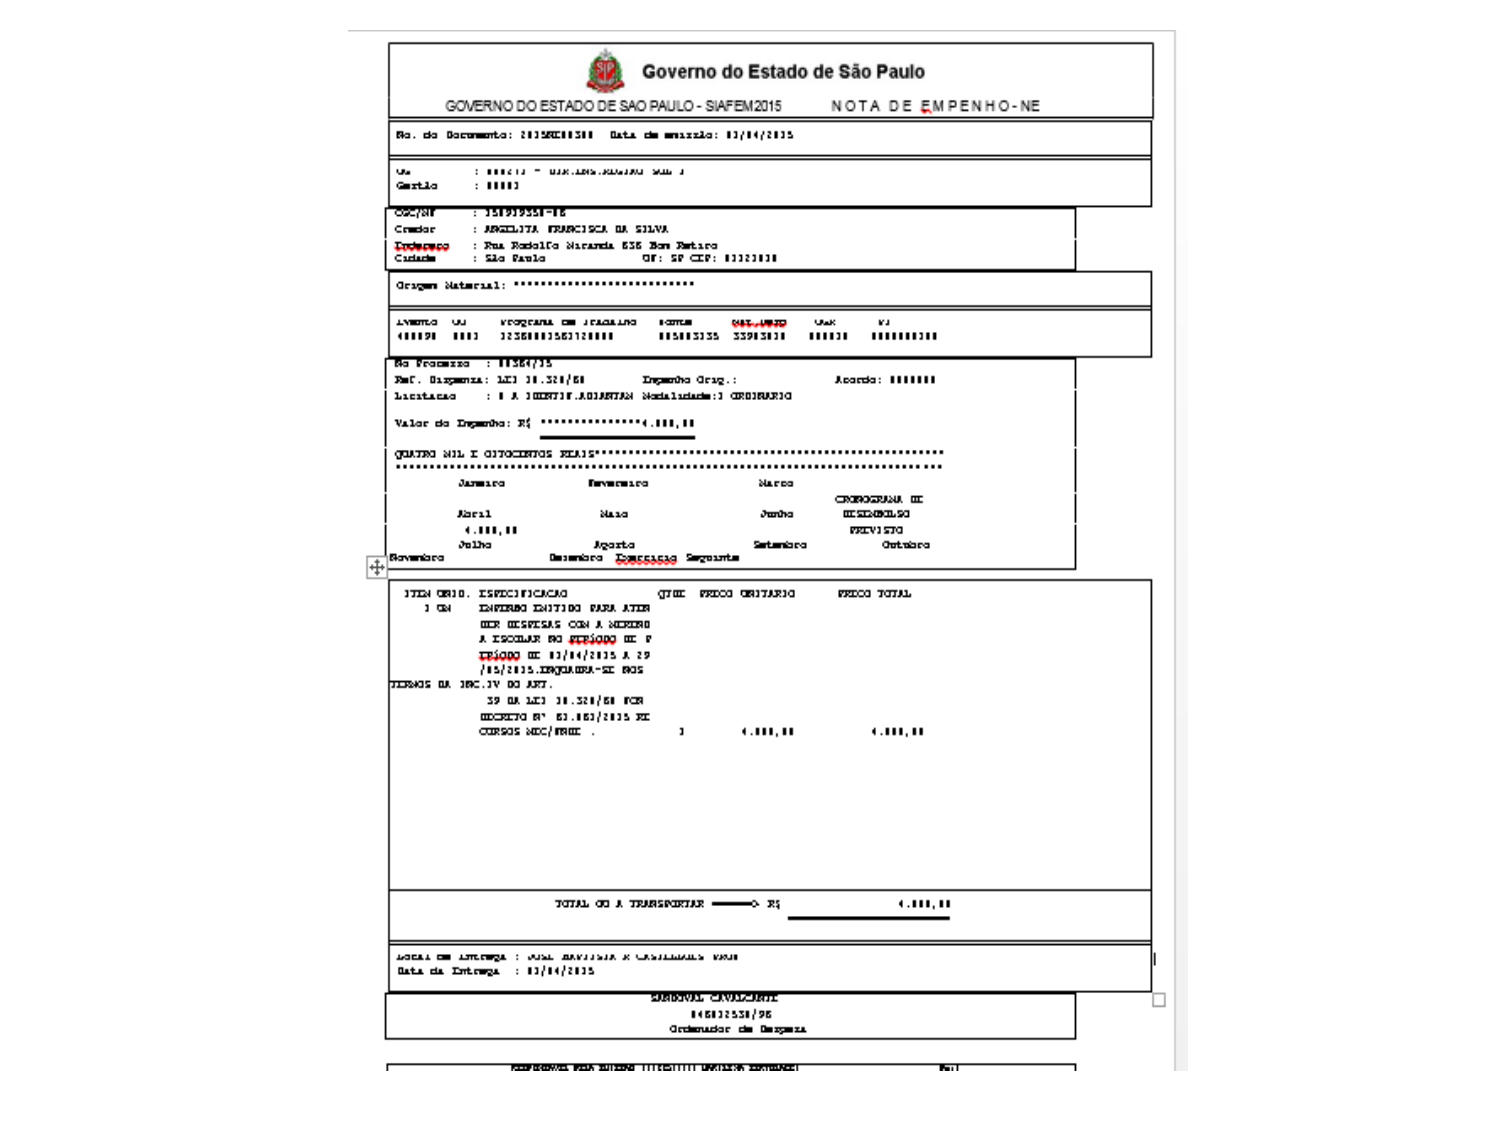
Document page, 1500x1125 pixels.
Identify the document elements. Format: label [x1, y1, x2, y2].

list [348, 30, 1188, 1071]
